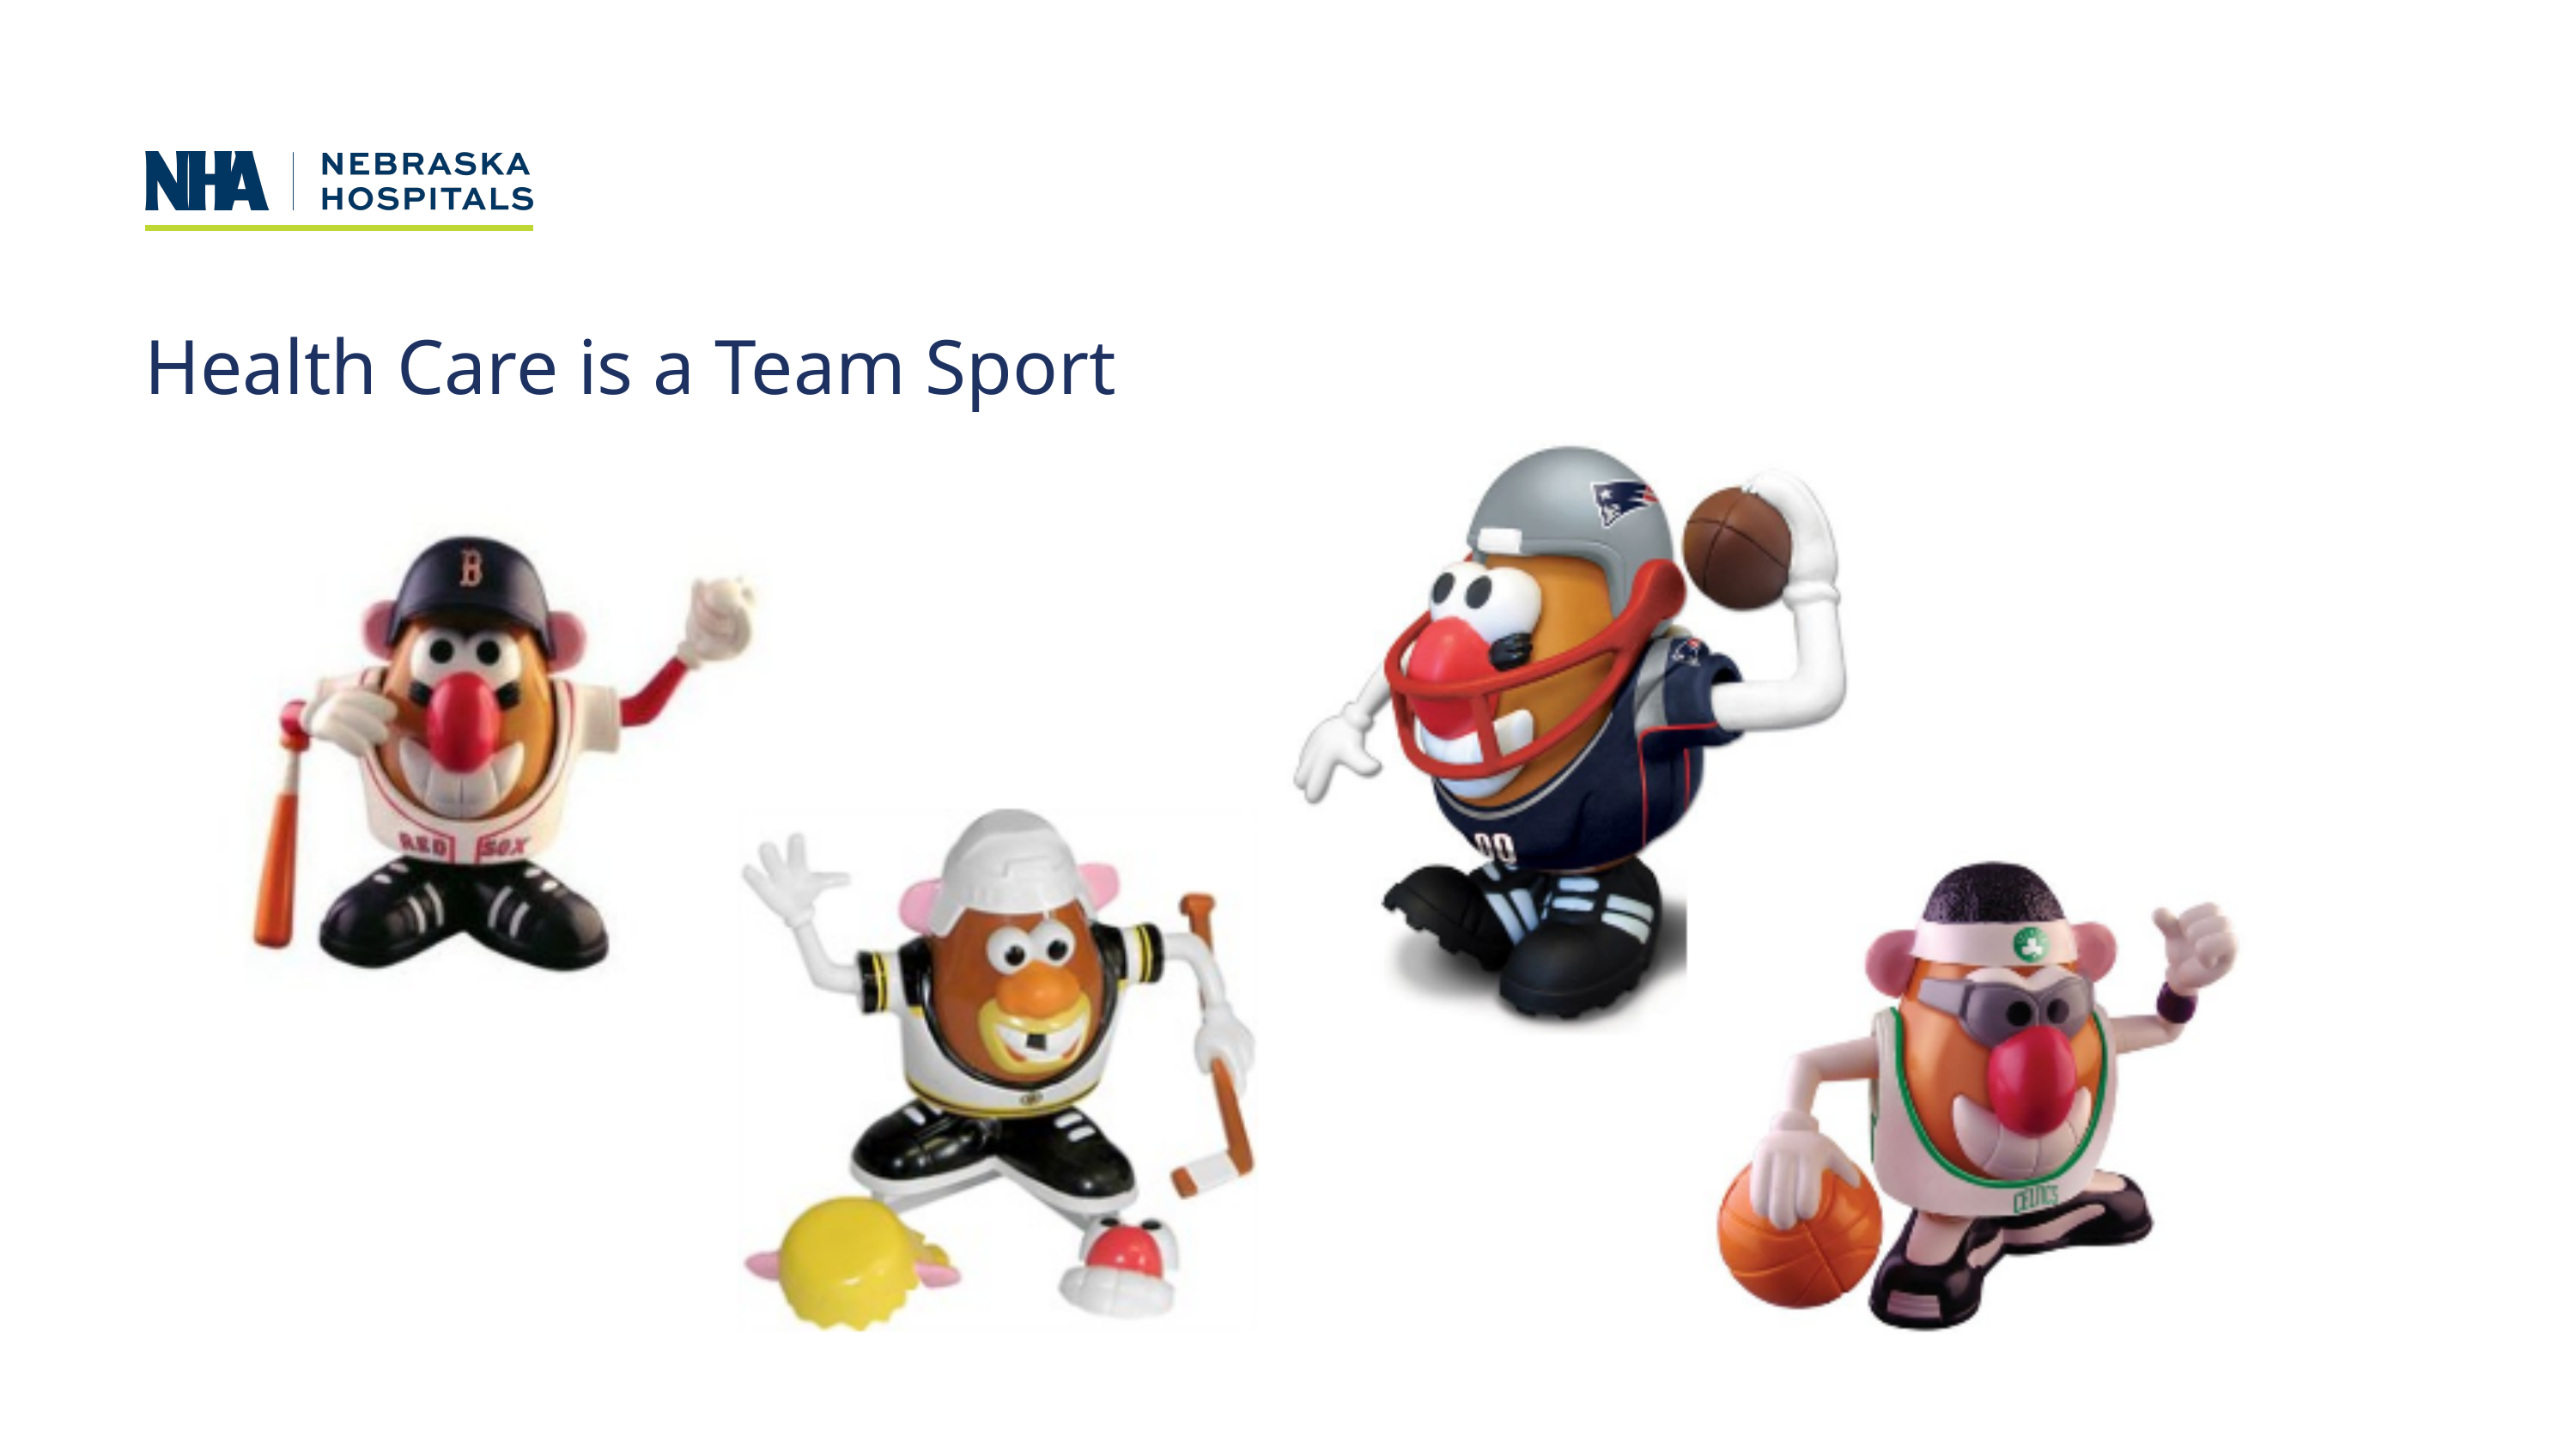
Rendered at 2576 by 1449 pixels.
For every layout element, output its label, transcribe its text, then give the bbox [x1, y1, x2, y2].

text_box Health Care is a Team Sport [144, 319, 1996, 410]
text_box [144, 224, 534, 232]
picture [214, 433, 2265, 1349]
picture [144, 151, 534, 210]
